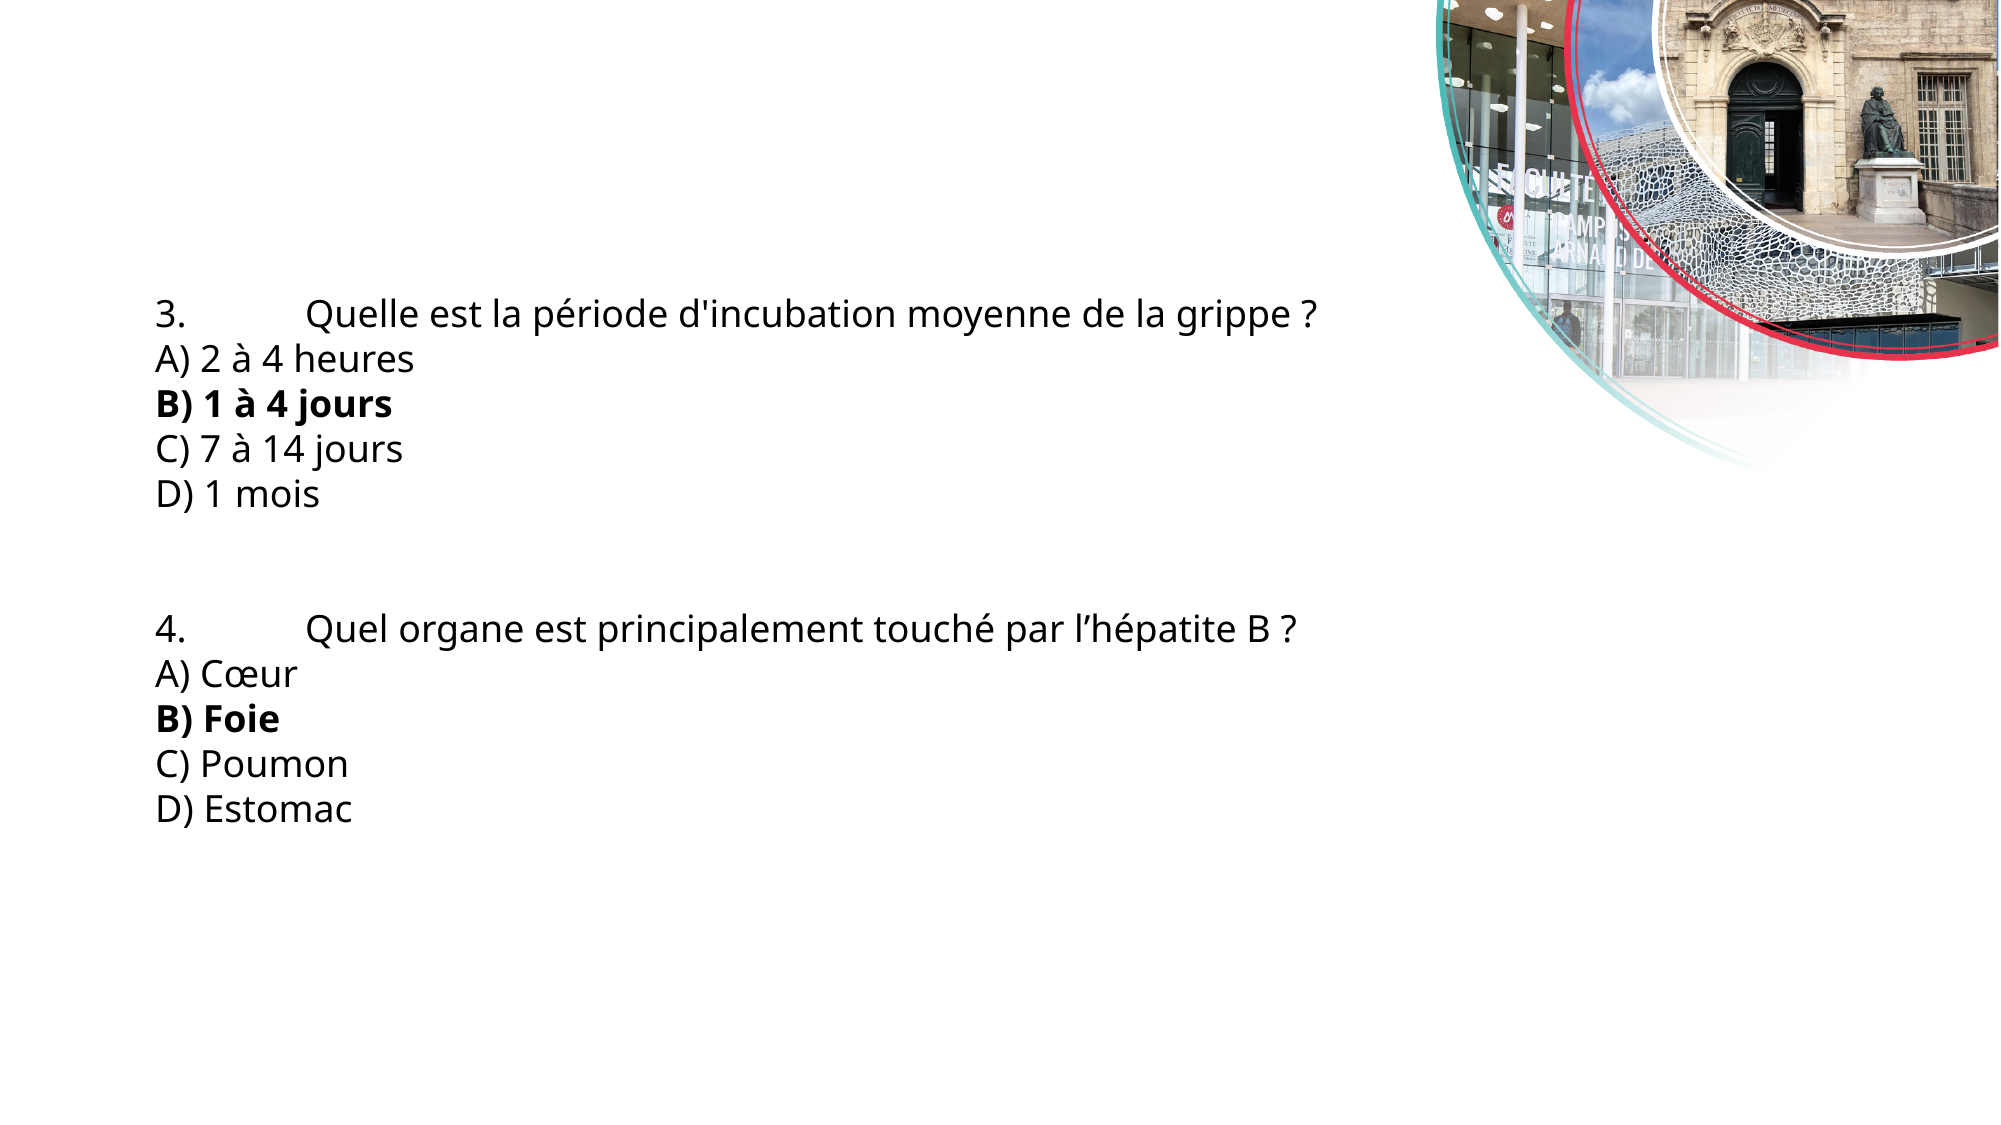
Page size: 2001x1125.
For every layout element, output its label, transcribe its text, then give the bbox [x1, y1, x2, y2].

text_box 3. Quelle est la période d'incubation moyenne de la grippe ? A) 2 à 4 heures B) 1 à 4 jours C) 7 à 14 jours D) 1 mois 4. Quel organe est principalement touché par l’hépatite B ? A) Cœur B) Foie C) Poumon D) Estomac [140, 282, 1760, 837]
picture [1357, 0, 1999, 540]
